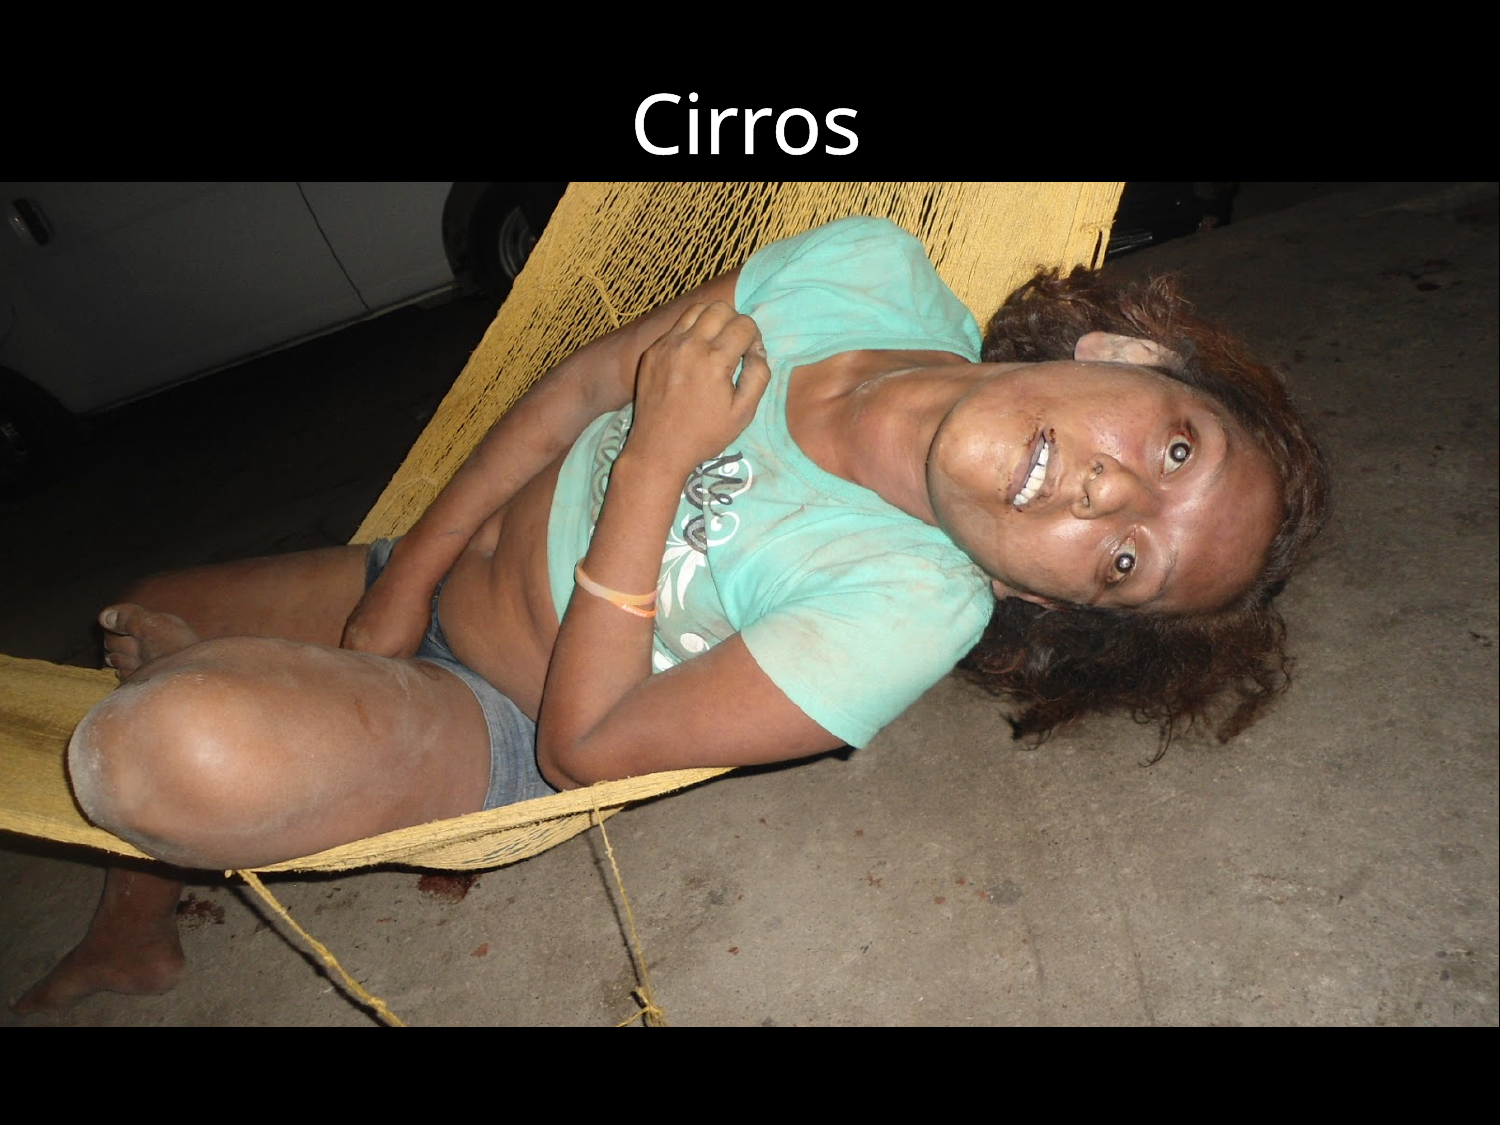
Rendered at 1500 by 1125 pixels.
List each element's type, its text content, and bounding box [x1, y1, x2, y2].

picture [0, 182, 1500, 1027]
text_box Cirrose [615, 63, 888, 180]
